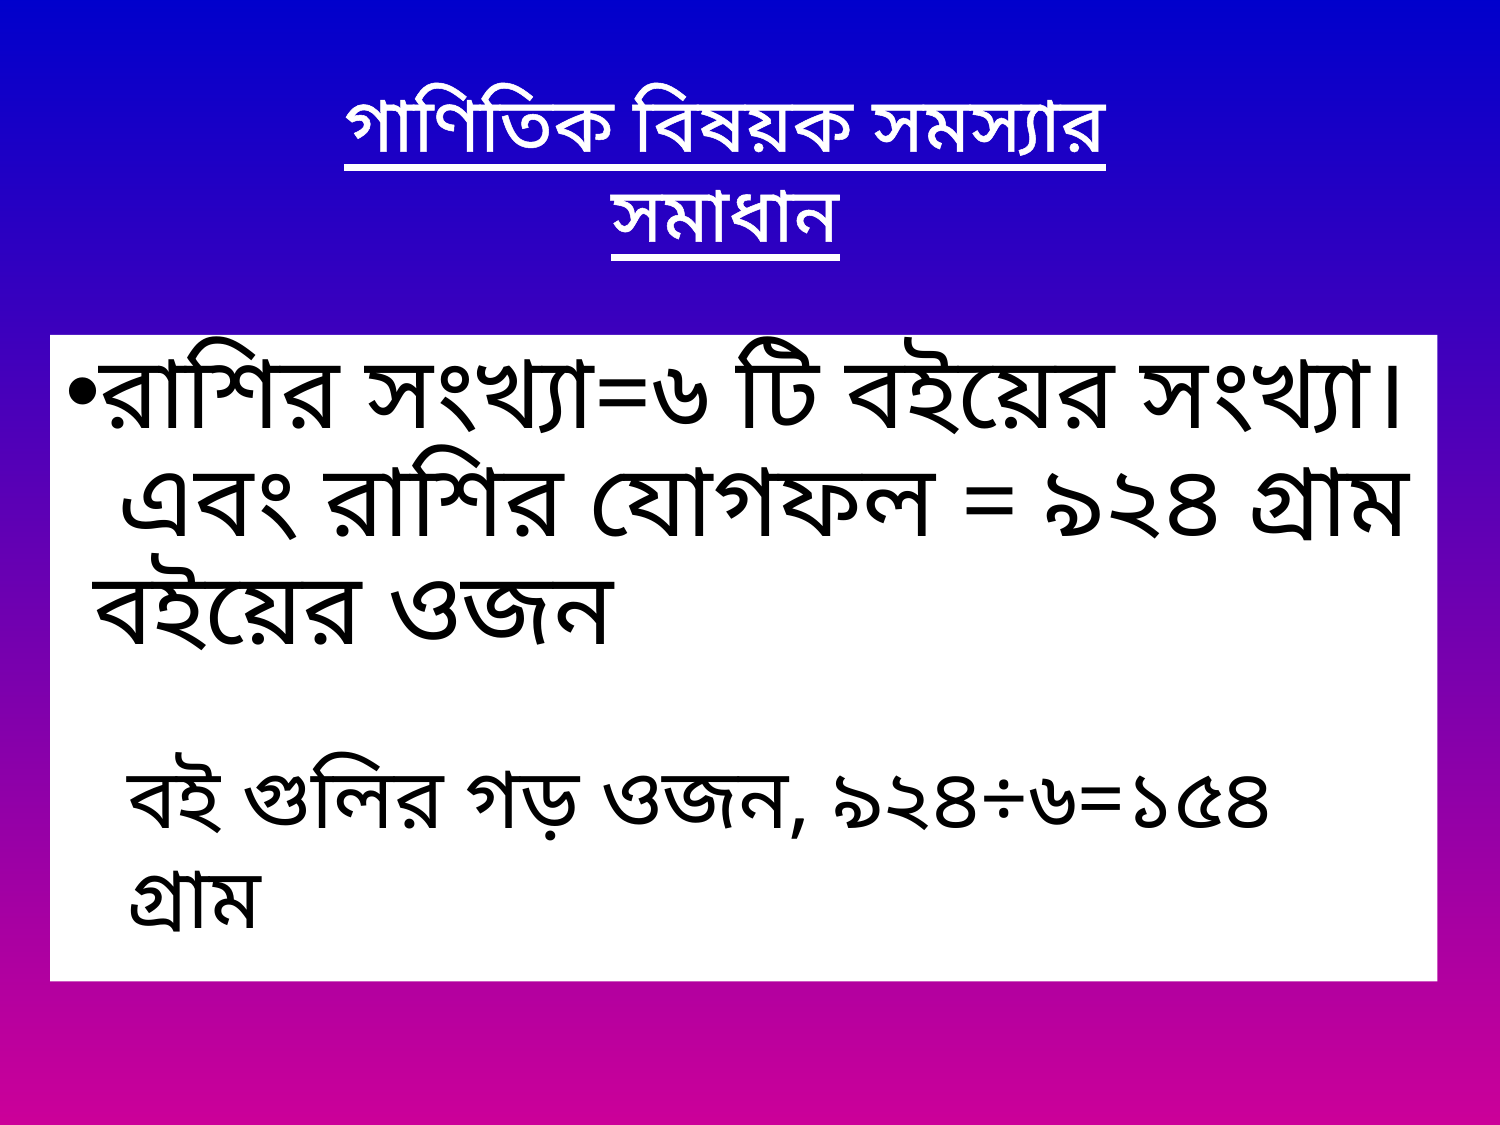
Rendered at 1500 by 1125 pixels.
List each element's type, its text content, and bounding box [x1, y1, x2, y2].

text_box গাণিতিক বিষয়ক সমস্যার সমাধান [206, 69, 1244, 264]
text_box বই গুলির গড় ওজন, ৯২৪÷৬=১৫৪ গ্রাম [112, 737, 1413, 953]
list রাশির সংখ্যা=৬ টি বইয়ের সংখ্যা। এবং রাশির যোগফল = ৯২৪ গ্রাম বইয়ের ওজন [50, 334, 1438, 982]
